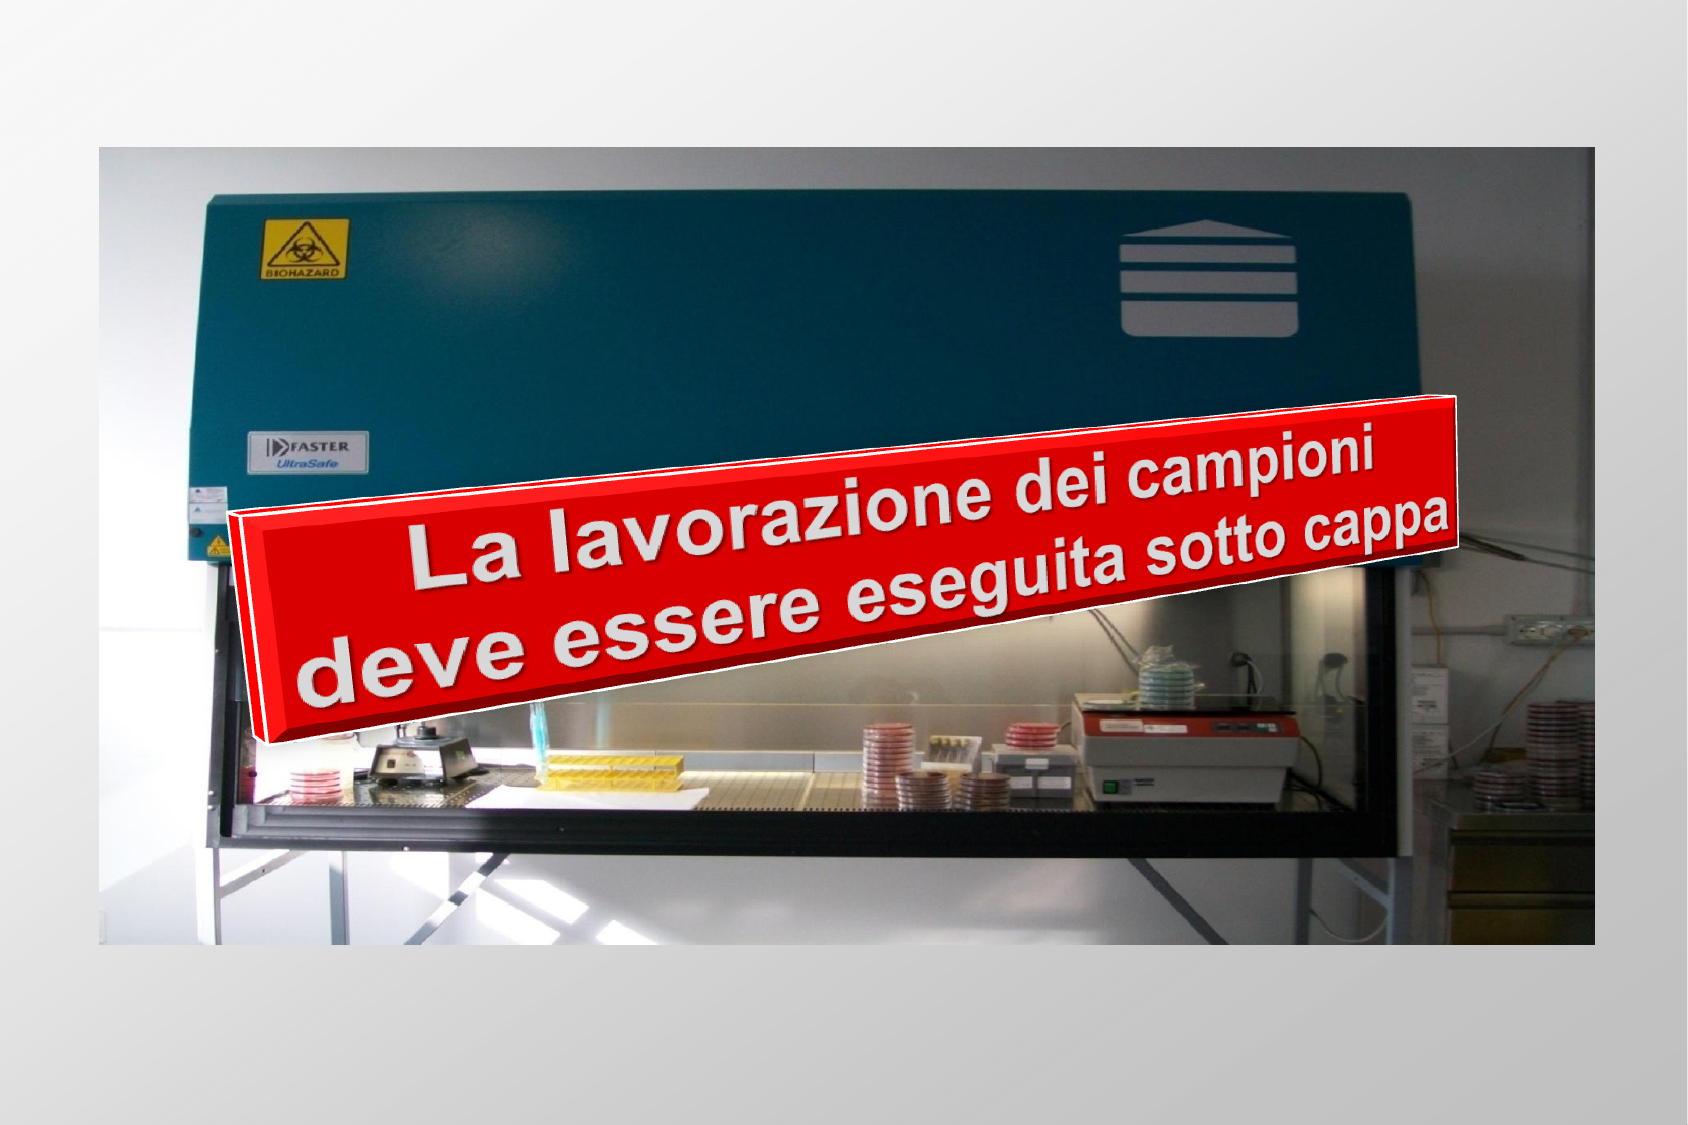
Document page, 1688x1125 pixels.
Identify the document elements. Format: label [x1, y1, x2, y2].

text_box [0, 0, 1688, 1125]
